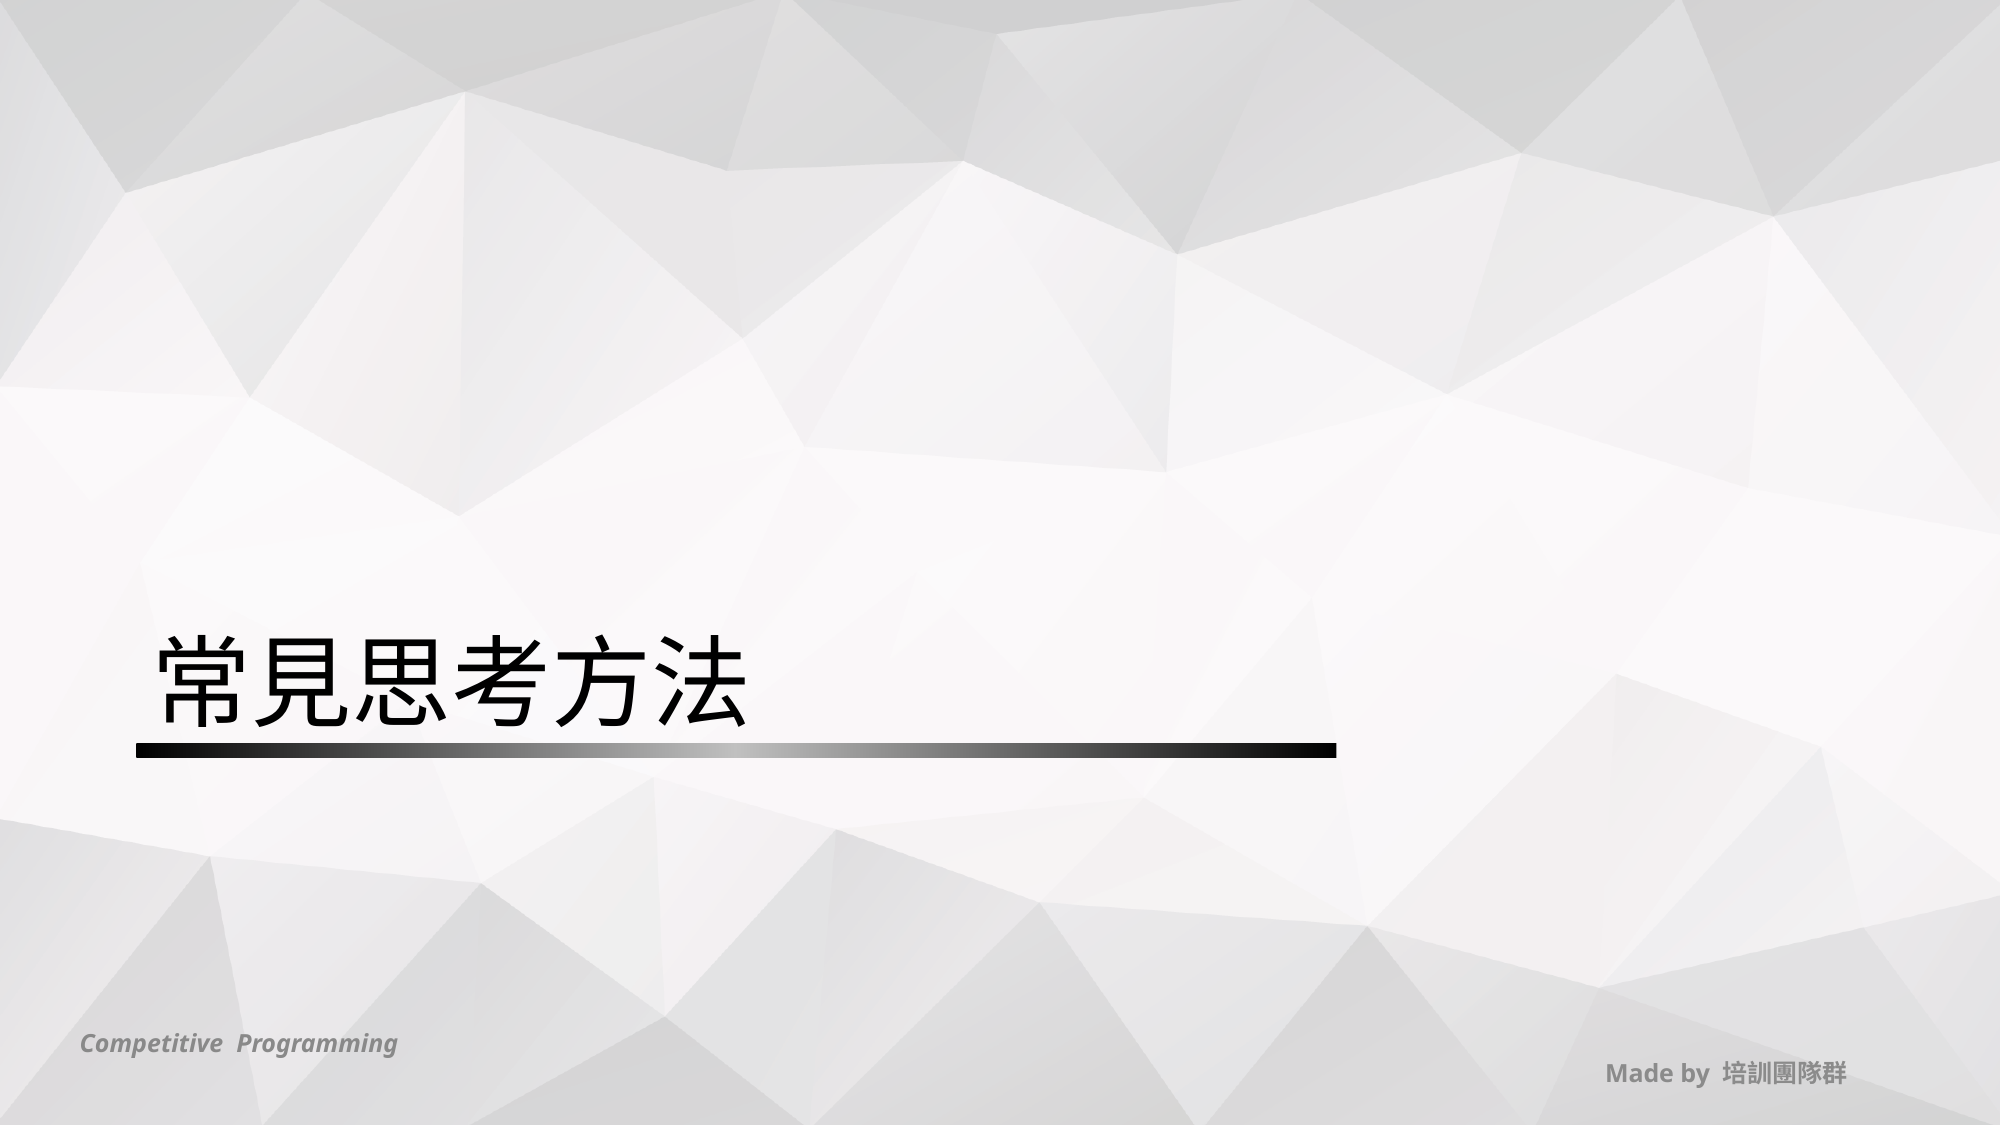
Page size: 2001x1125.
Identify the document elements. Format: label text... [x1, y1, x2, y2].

title 常見思考方法 [136, 280, 1862, 749]
picture [0, 0, 2000, 1125]
